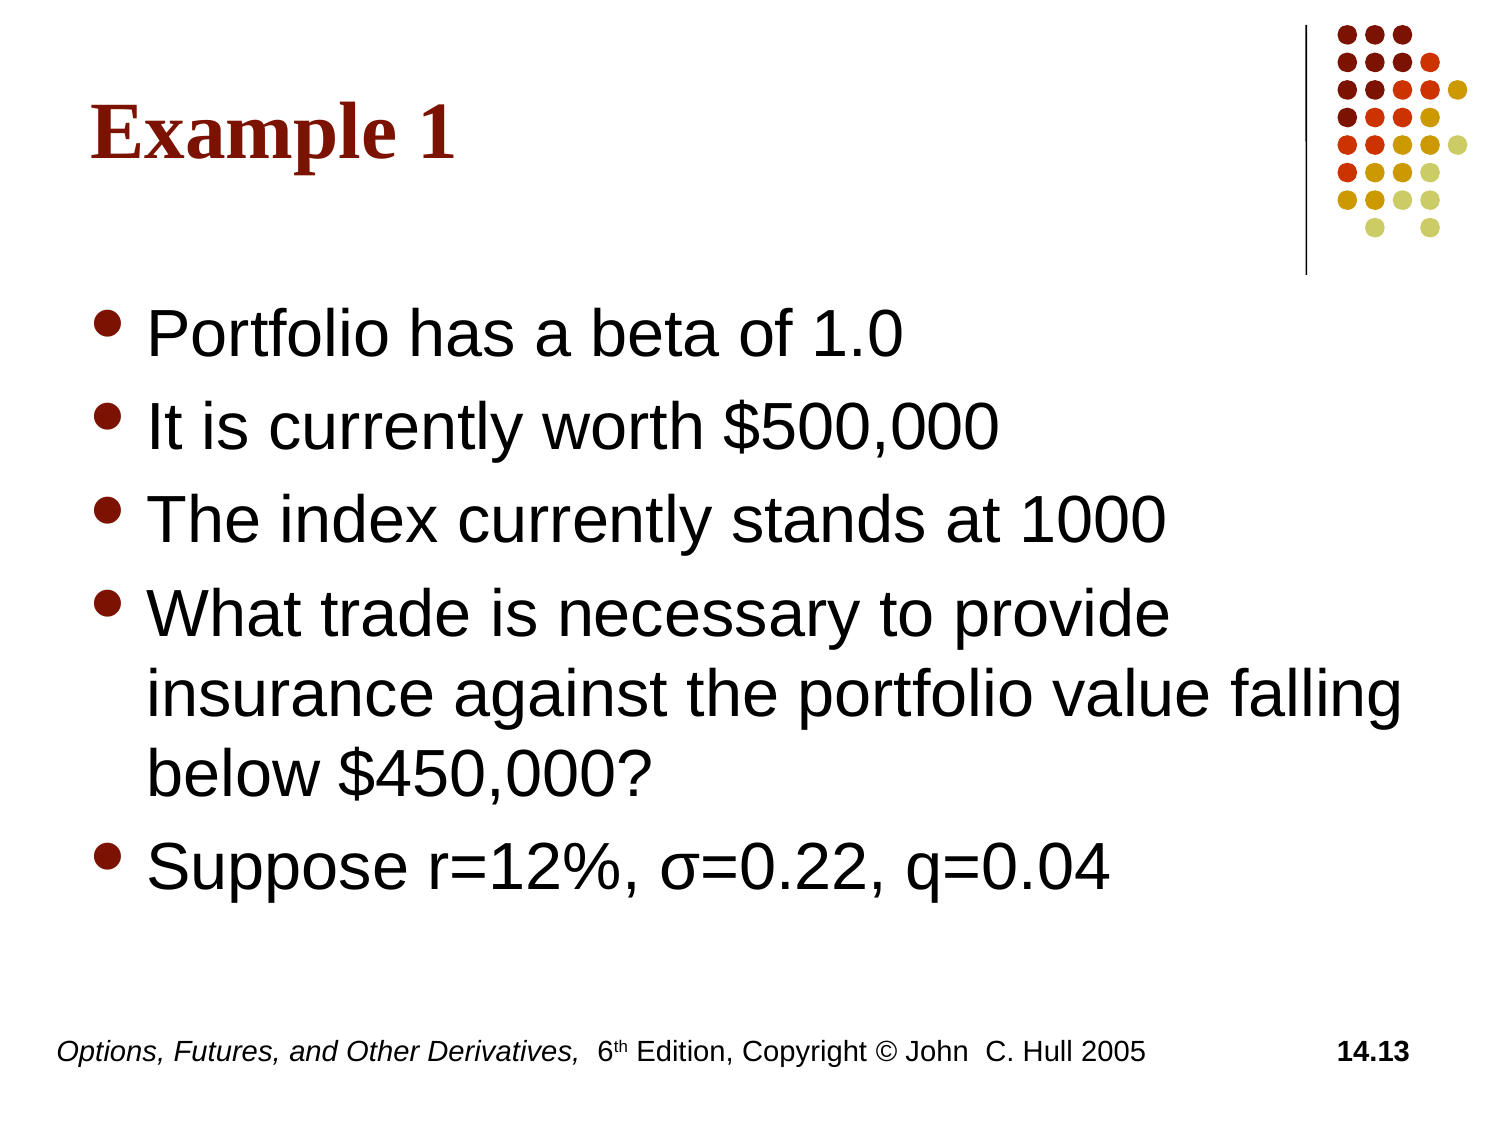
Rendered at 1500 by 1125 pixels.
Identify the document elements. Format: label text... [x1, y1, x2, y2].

title Example 1 [74, 19, 1313, 233]
footer Options, Futures, and Other Derivatives, 6th Edition, Copyright © John C. Hull 2005 [40, 1024, 1074, 1101]
slide_number 14.13 [1074, 1024, 1426, 1101]
list Portfolio has a beta of 1.0 It is currently worth $500,000 The index currently stands at 1000 What trade is necessary to provide insurance against the portfolio value falling below $450,000? Suppose r=12%, σ=0.22, q=0.04 [74, 281, 1426, 1006]
